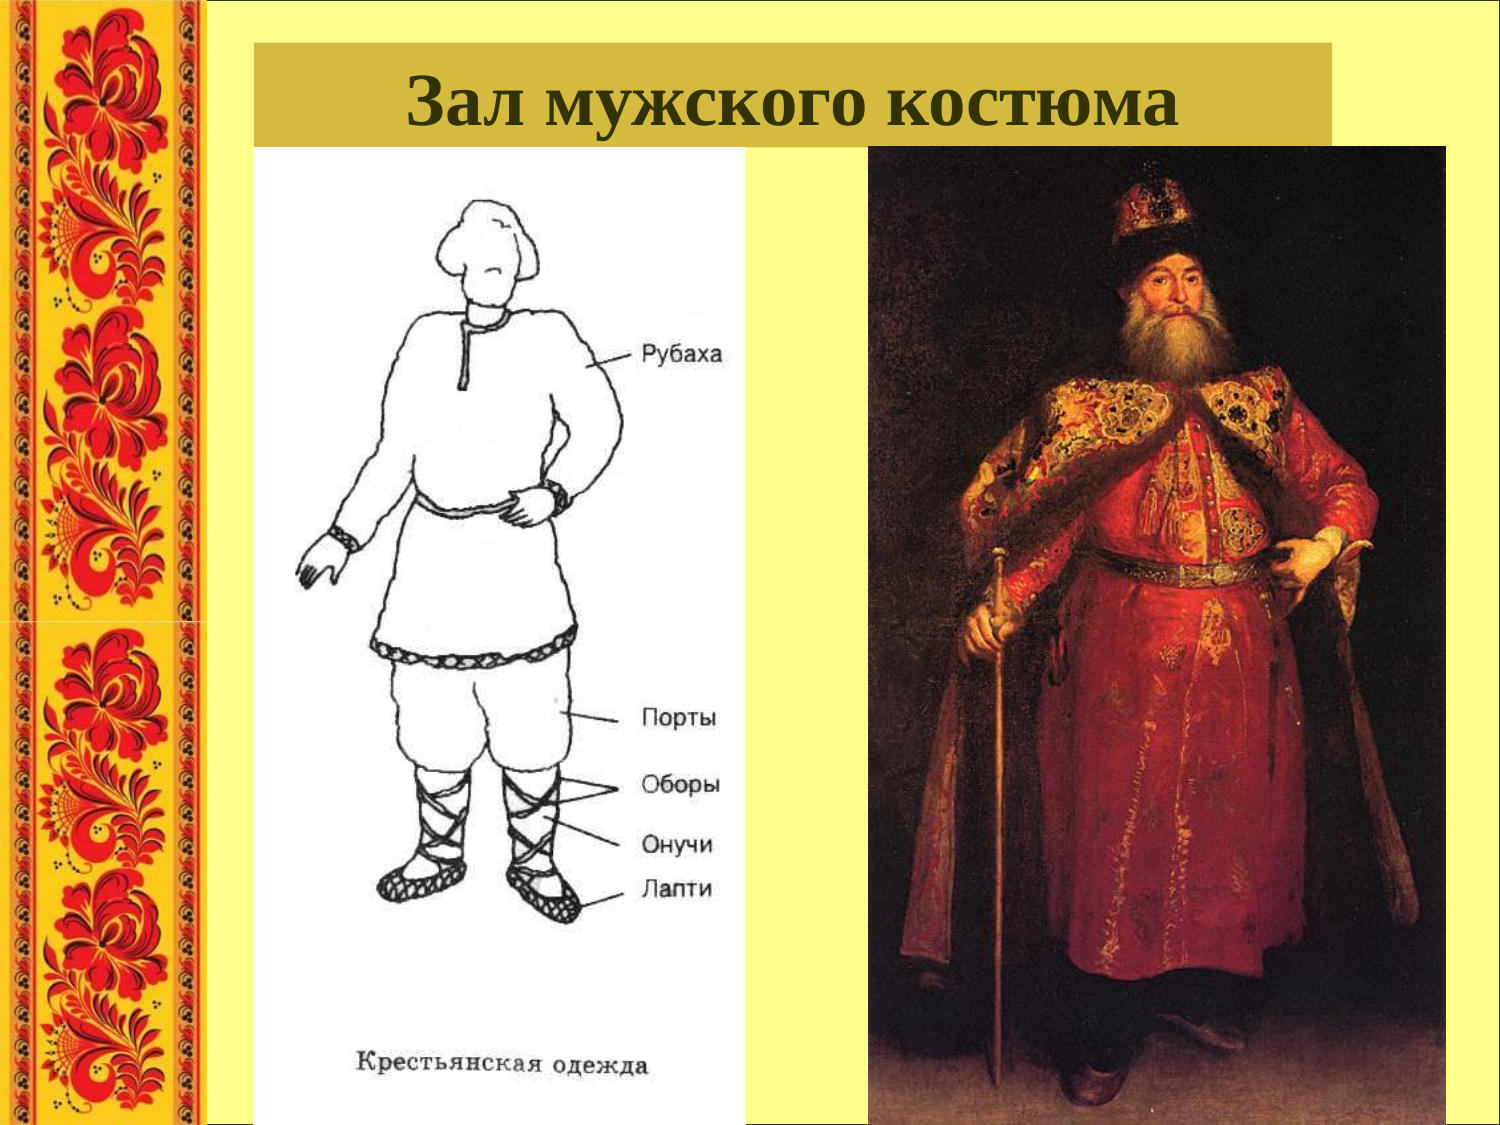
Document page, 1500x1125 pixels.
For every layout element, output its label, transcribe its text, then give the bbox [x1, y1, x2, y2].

text_box [207, 0, 1500, 1125]
picture [253, 147, 746, 1125]
picture [0, 0, 207, 1125]
text_box Зал мужского костюма [253, 42, 1333, 148]
picture [867, 146, 1447, 1125]
